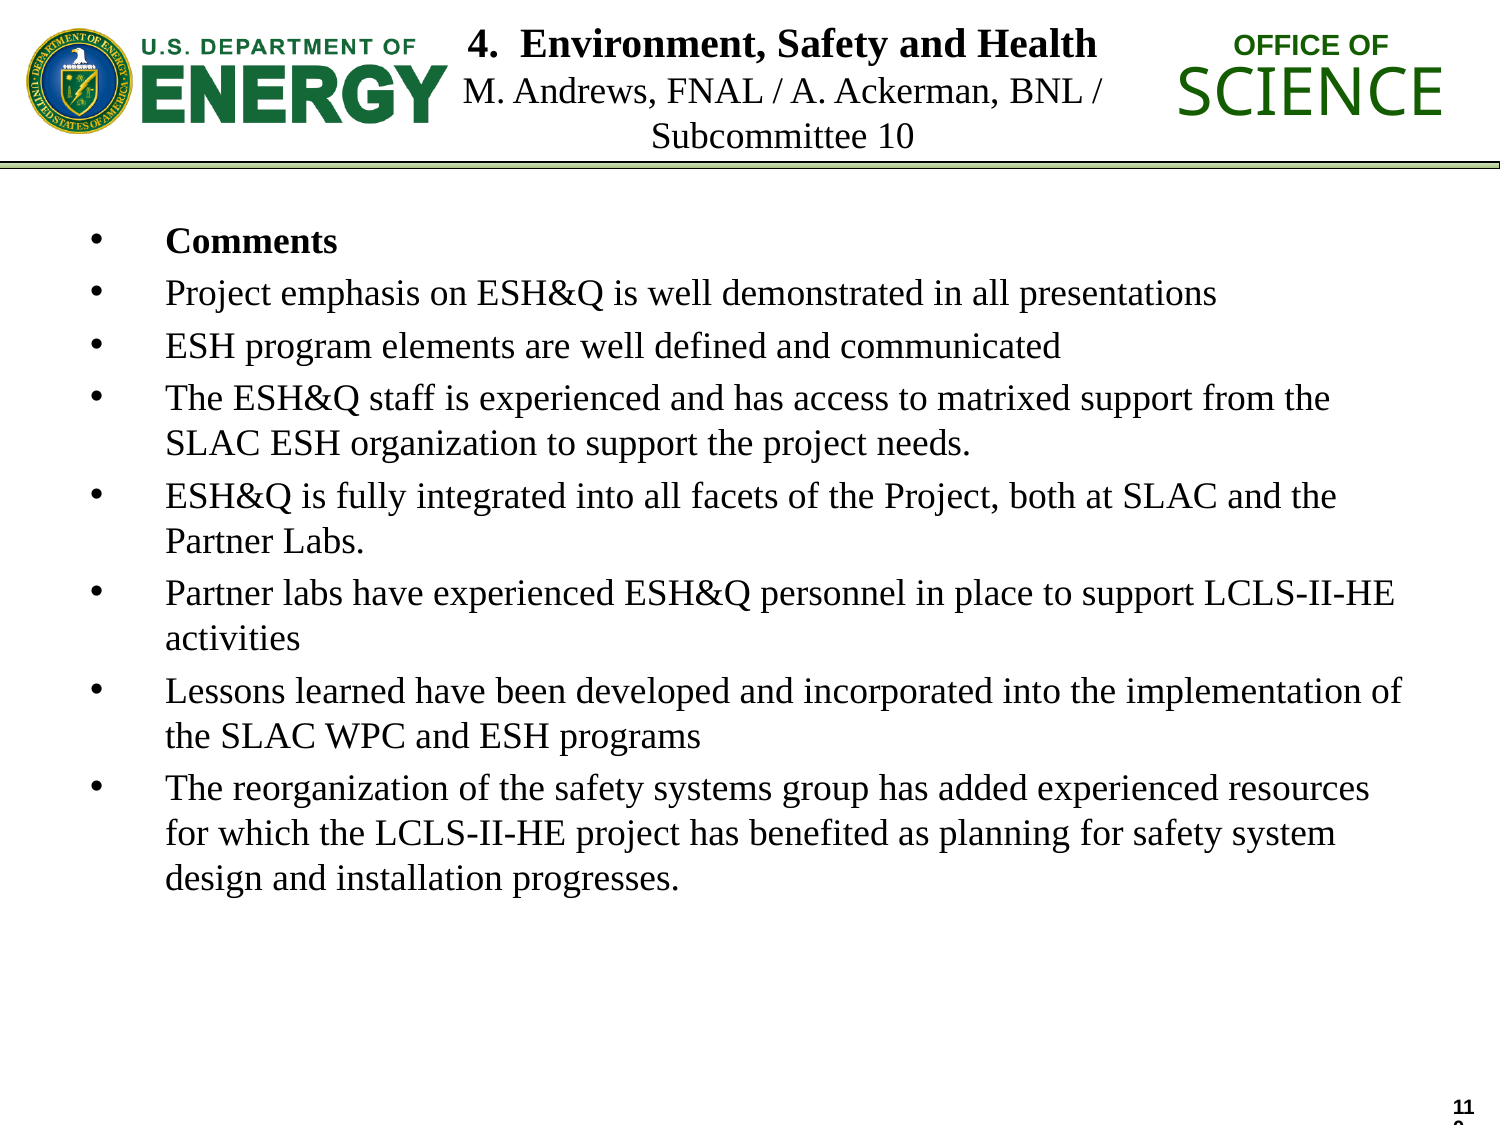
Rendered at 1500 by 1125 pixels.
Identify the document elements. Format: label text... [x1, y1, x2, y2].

list Comments Project emphasis on ESH&Q is well demonstrated in all presentations ESH program elements are well defined and communicated The ESH&Q staff is experienced and has access to matrixed support from the SLAC ESH organization to support the project needs. ESH&Q is fully integrated into all facets of the Project, both at SLAC and the Partner Labs. Partner labs have experienced ESH&Q personnel in place to support LCLS-II-HE activities Lessons learned have been developed and incorporated into the implementation of the SLAC WPC and ESH programs The reorganization of the safety systems group has added experienced resources for which the LCLS-II-HE project has benefited as planning for safety system design and installation progresses. [74, 208, 1426, 1062]
slide_number 110 [1437, 1085, 1500, 1125]
title 4. Environment, Safety and Health M. Andrews, FNAL / A. Ackerman, BNL / Subcommittee 10 [358, 26, 1207, 146]
picture [26, 28, 358, 134]
